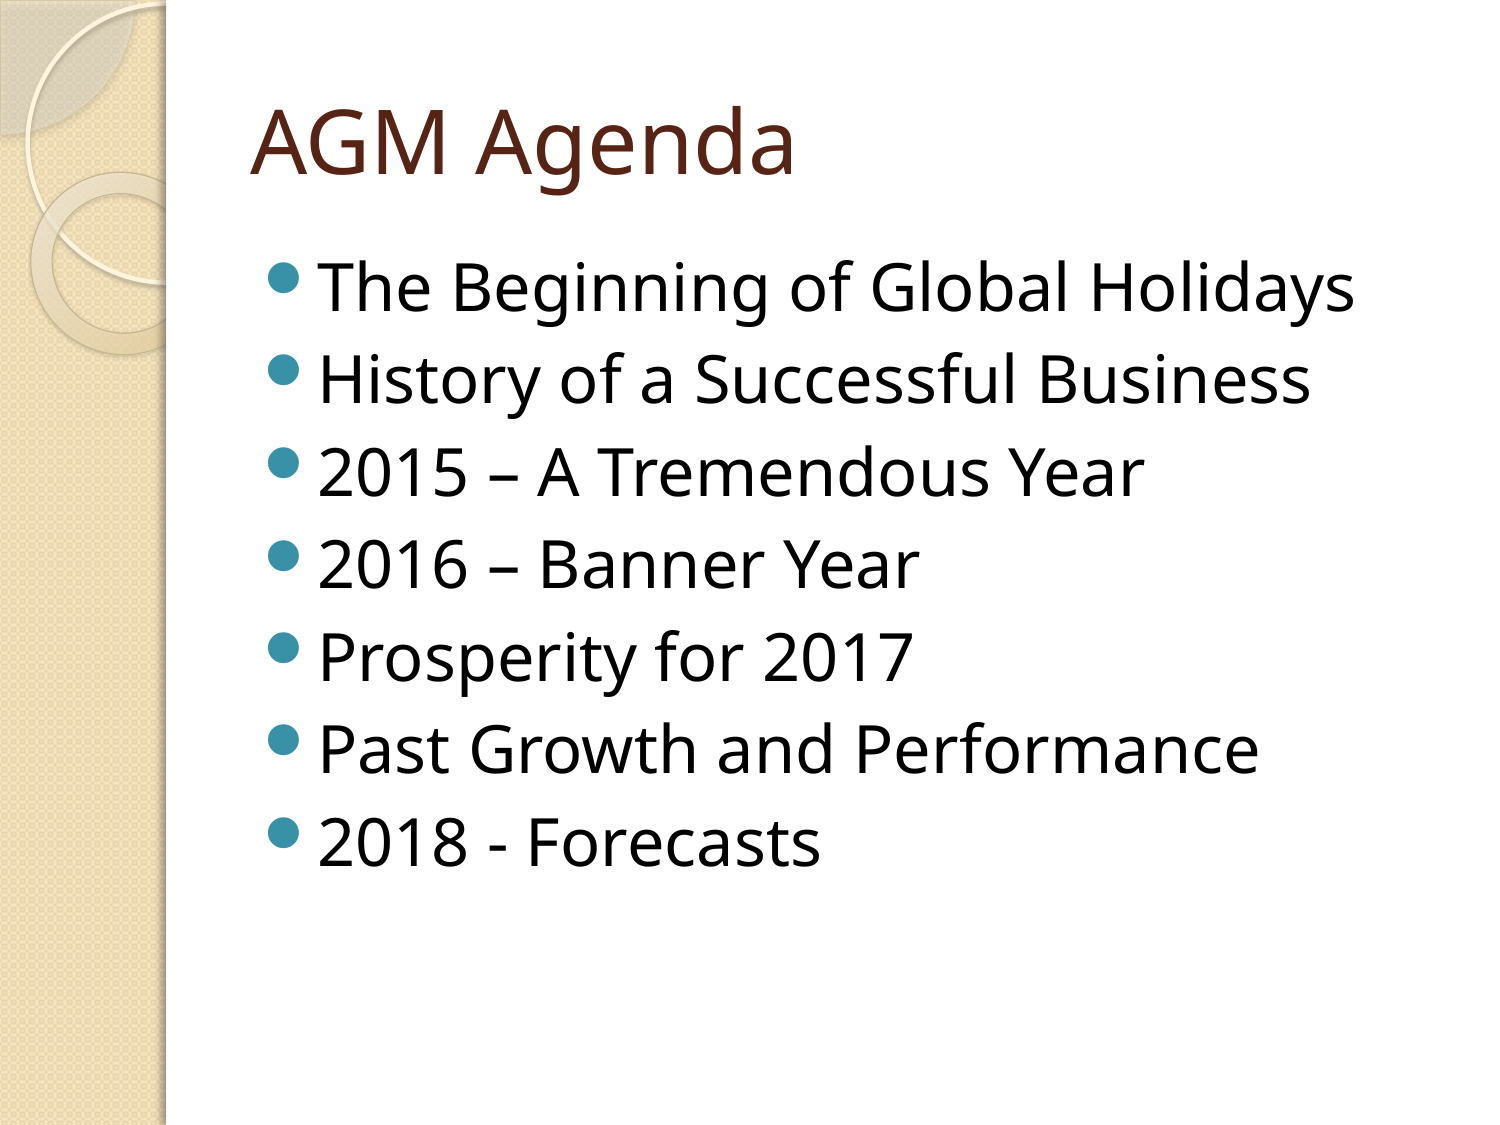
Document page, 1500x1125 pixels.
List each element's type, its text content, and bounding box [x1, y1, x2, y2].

title AGM Agenda [235, 45, 1466, 233]
list The Beginning of Global Holidays History of a Successful Business 2015 – A Tremendous Year 2016 – Banner Year Prosperity for 2017 Past Growth and Performance 2018 - Forecasts [235, 237, 1466, 1025]
